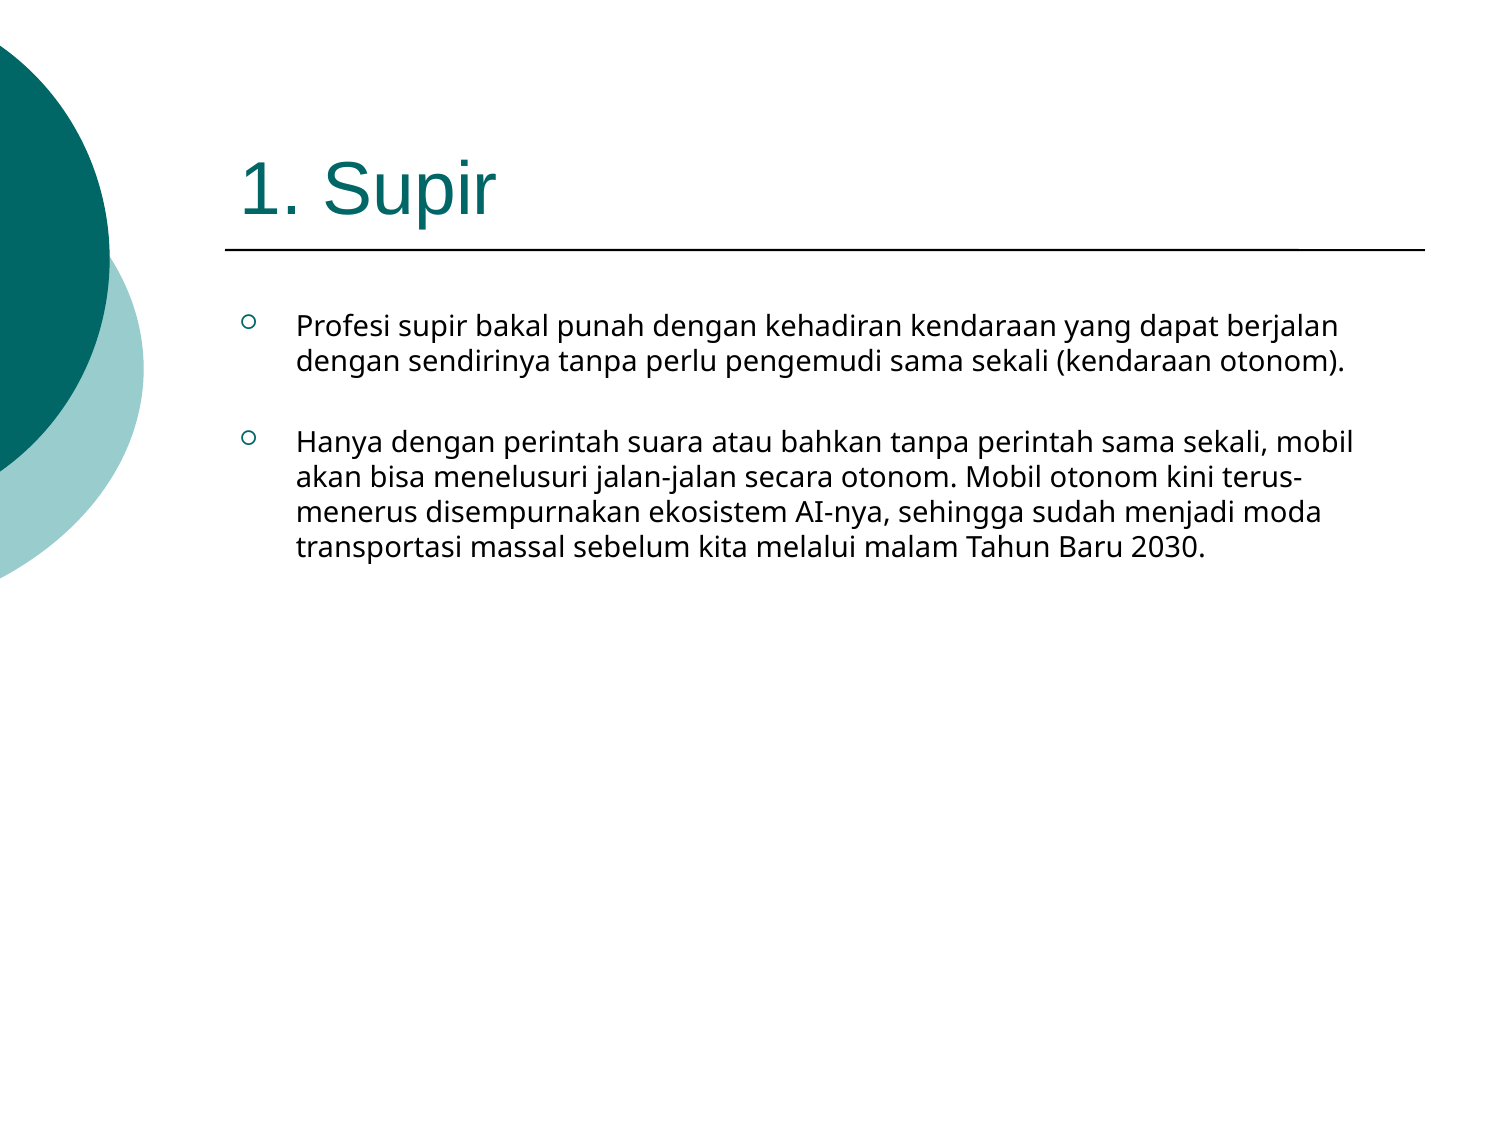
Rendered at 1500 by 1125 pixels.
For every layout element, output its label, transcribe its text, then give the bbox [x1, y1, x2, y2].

title 1. Supir [224, 49, 1425, 238]
list Profesi supir bakal punah dengan kehadiran kendaraan yang dapat berjalan dengan sendirinya tanpa perlu pengemudi sama sekali (kendaraan otonom). Hanya dengan perintah suara atau bahkan tanpa perintah sama sekali, mobil akan bisa menelusuri jalan-jalan secara otonom. Mobil otonom kini terus-menerus disempurnakan ekosistem AI-nya, sehingga sudah menjadi moda transportasi massal sebelum kita melalui malam Tahun Baru 2030. [224, 299, 1425, 975]
